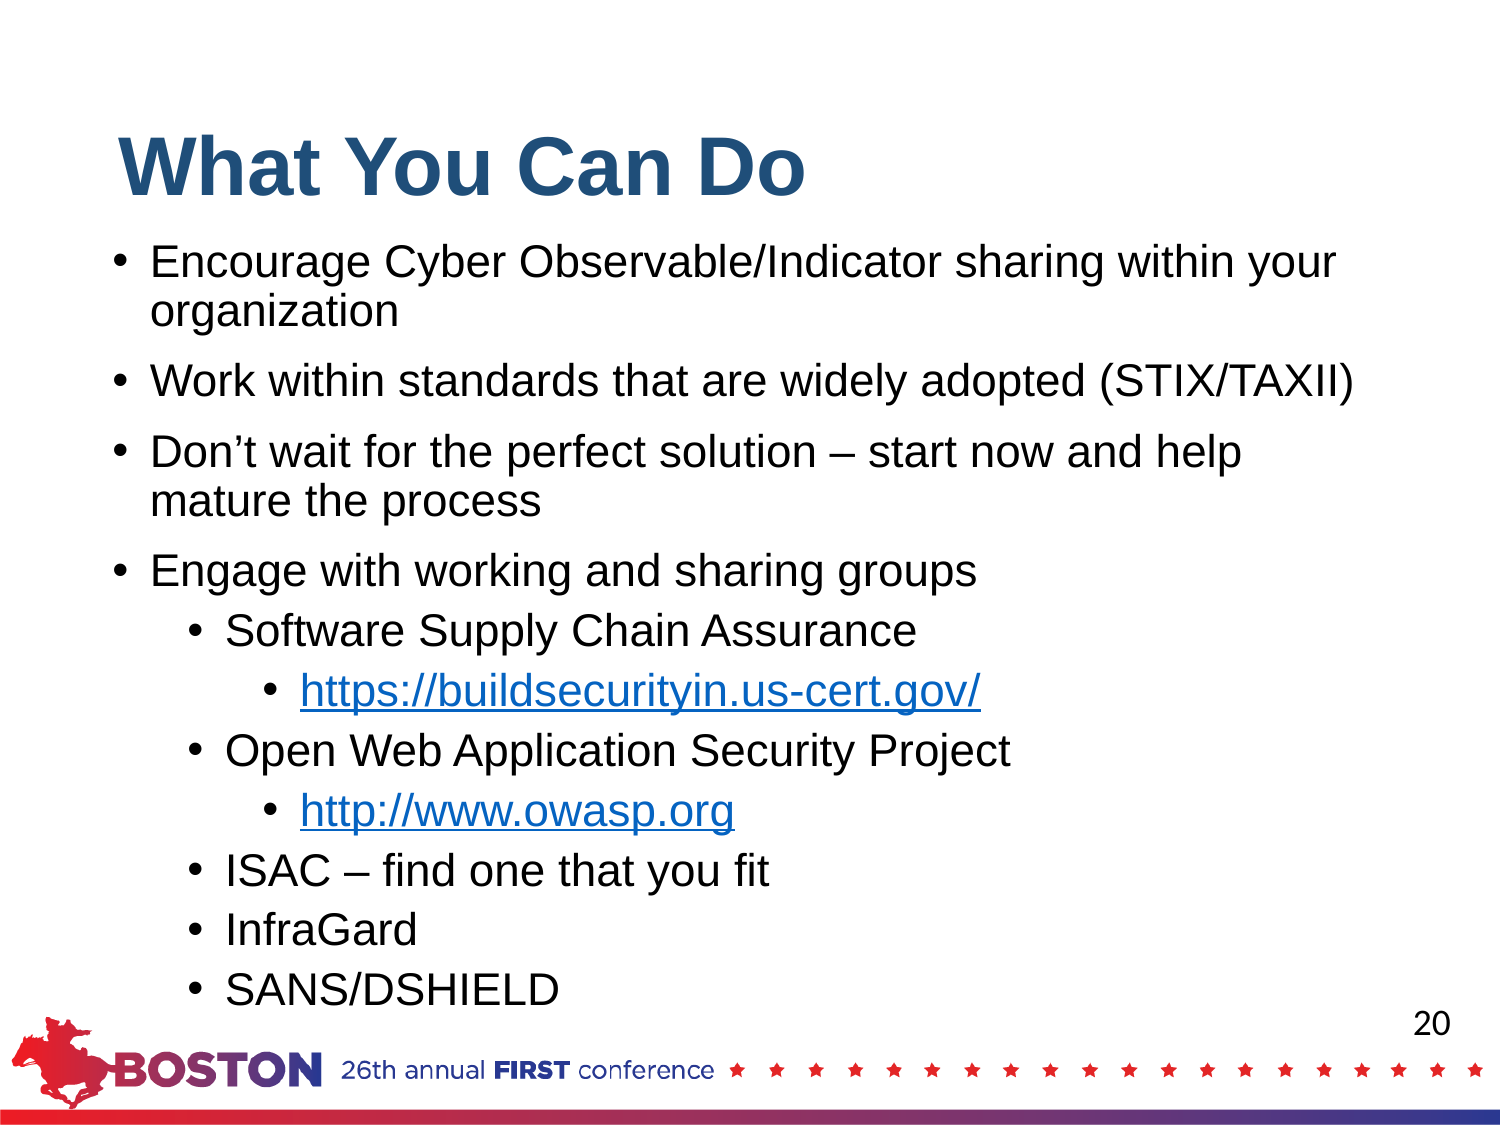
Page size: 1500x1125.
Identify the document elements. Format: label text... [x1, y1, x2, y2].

picture [0, 0, 1500, 1125]
list Encourage Cyber Observable/Indicator sharing within your organization Work within standards that are widely adopted (STIX/TAXII) Don’t wait for the perfect solution – start now and help mature the process Engage with working and sharing groups Software Supply Chain Assurance https://buildsecurityin.us-cert.gov/ Open Web Application Security Project http://www.owasp.org ISAC – find one that you fit InfraGard SANS/DSHIELD [97, 230, 1392, 944]
title What You Can Do [103, 59, 1397, 278]
text_box 20 [1293, 990, 1466, 1051]
